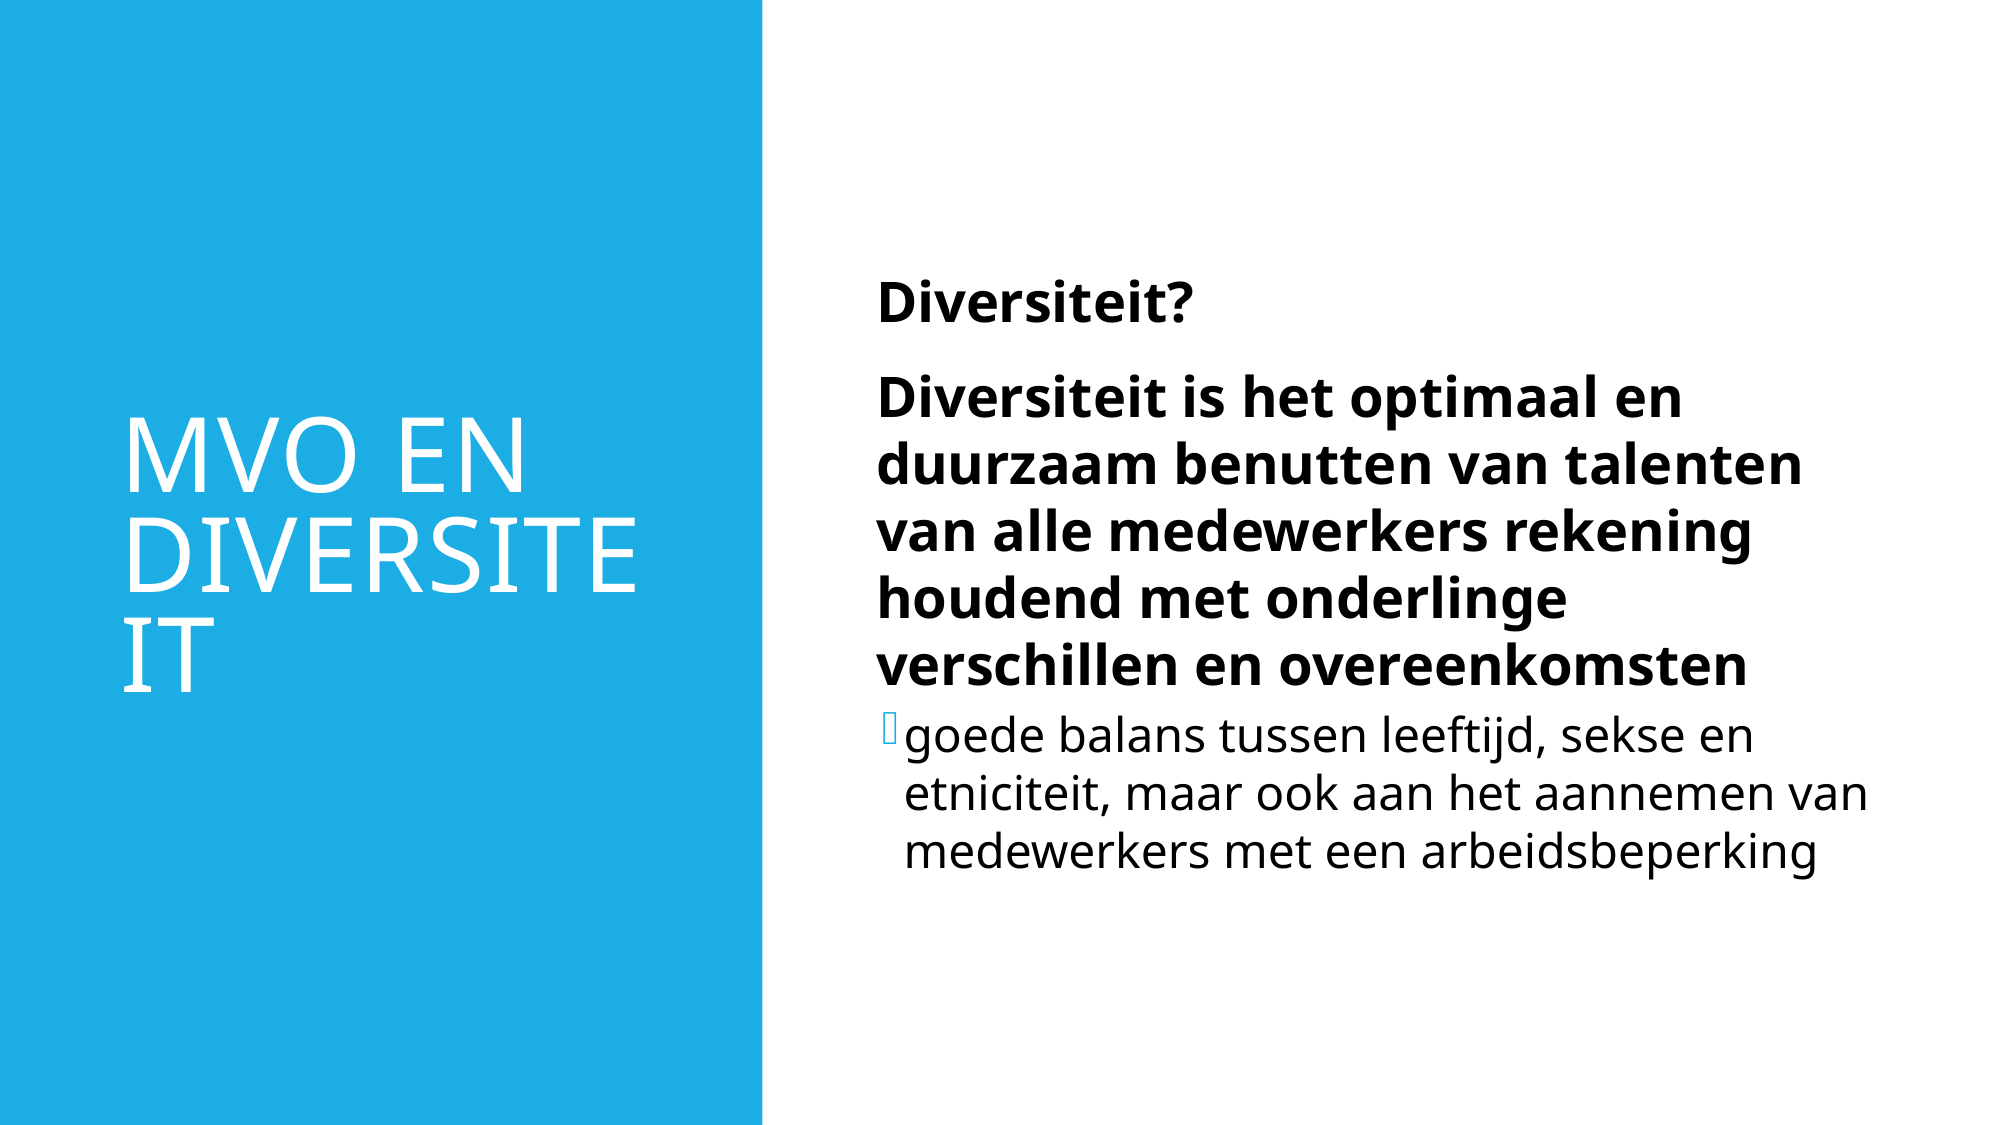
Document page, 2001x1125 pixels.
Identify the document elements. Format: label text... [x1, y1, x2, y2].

list Diversiteit? Diversiteit is het optimaal en duurzaam benutten van talenten van alle medewerkers rekening houdend met onderlinge verschillen en overeenkomsten goede balans tussen leeftijd, sekse en etniciteit, maar ook aan het aannemen van medewerkers met een arbeidsbeperking [854, 259, 1895, 920]
title MVO en Diversiteit [105, 105, 666, 1020]
text_box [0, 0, 764, 1125]
